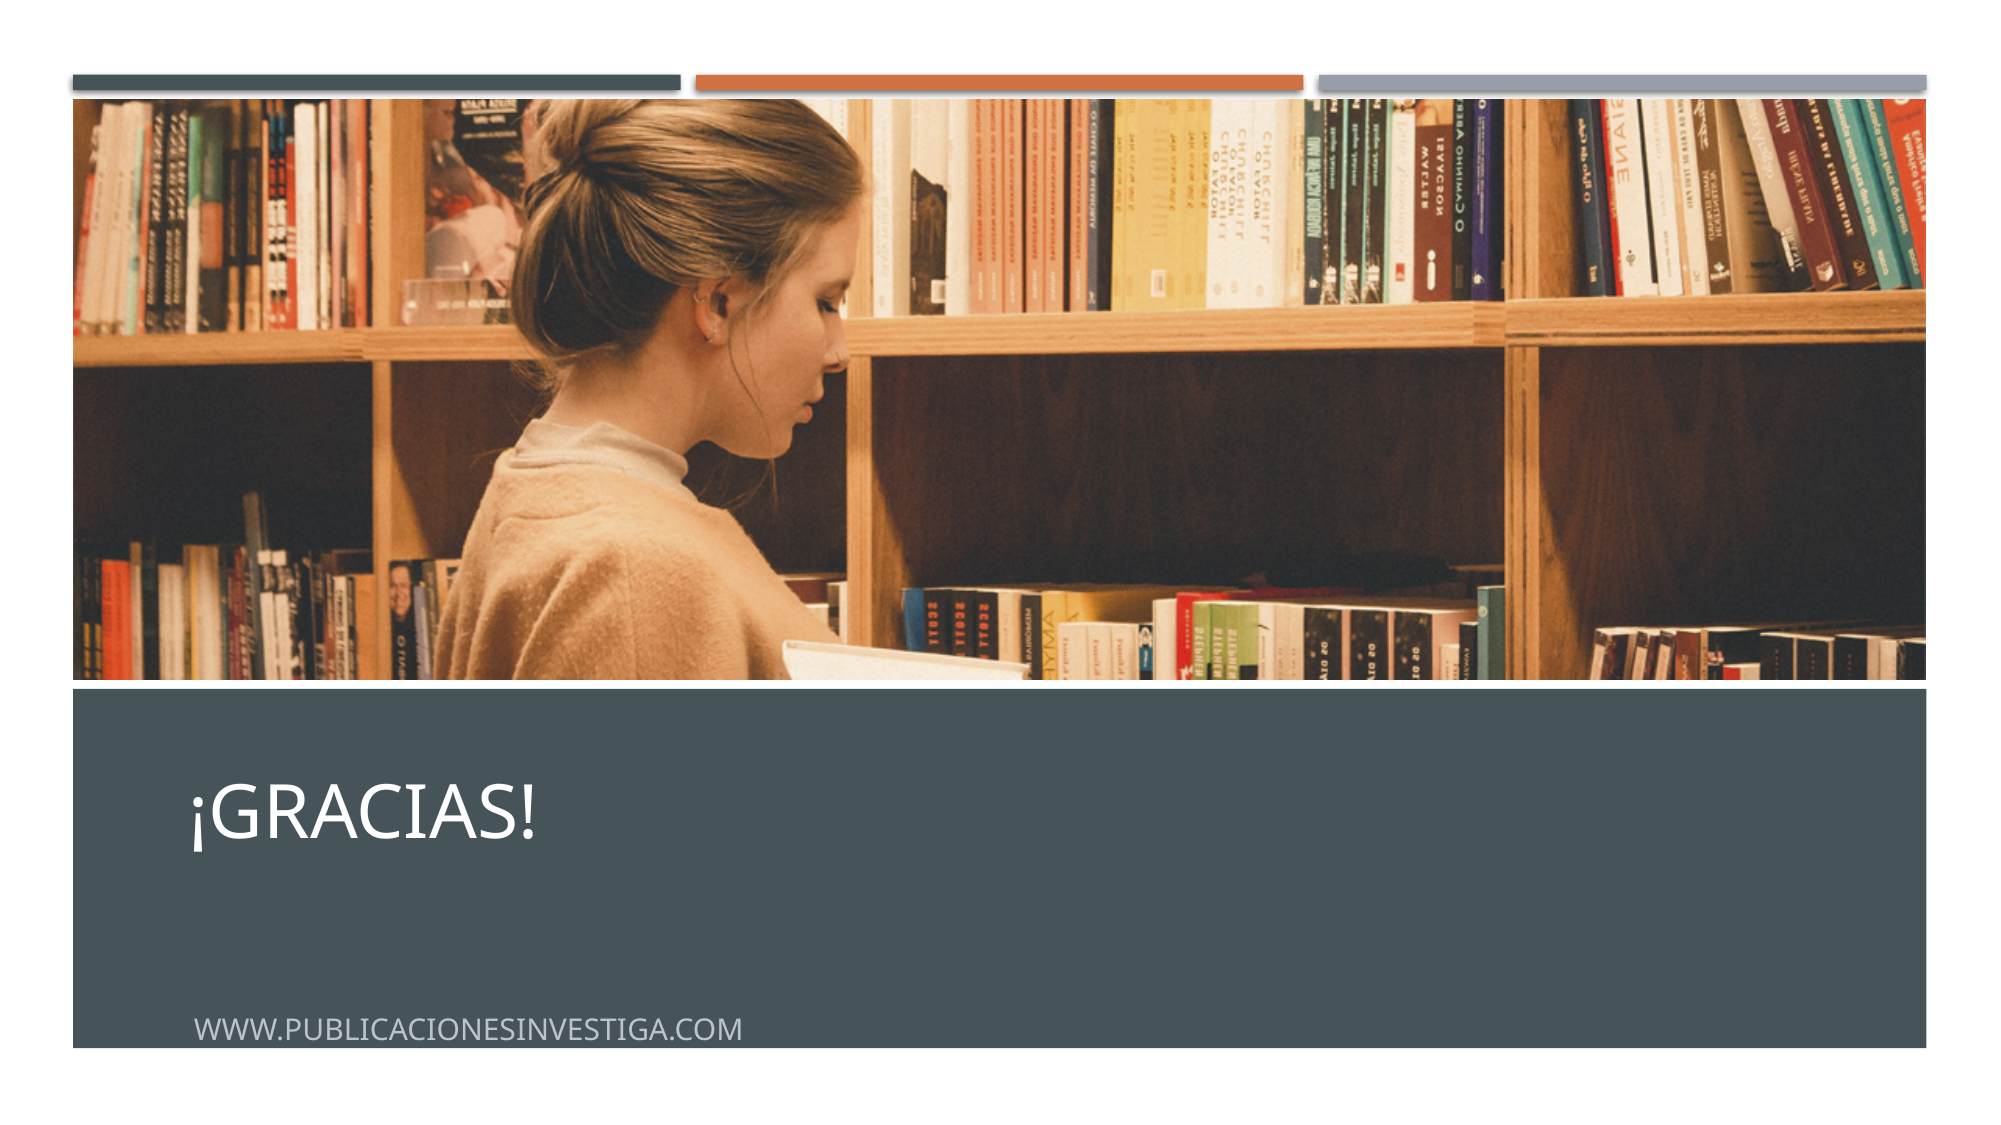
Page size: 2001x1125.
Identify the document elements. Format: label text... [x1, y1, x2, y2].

title ¡GRACIAS! [173, 699, 1715, 862]
list www.publicacionesinvestiga.com [147, 942, 1791, 1054]
picture [73, 98, 1926, 681]
